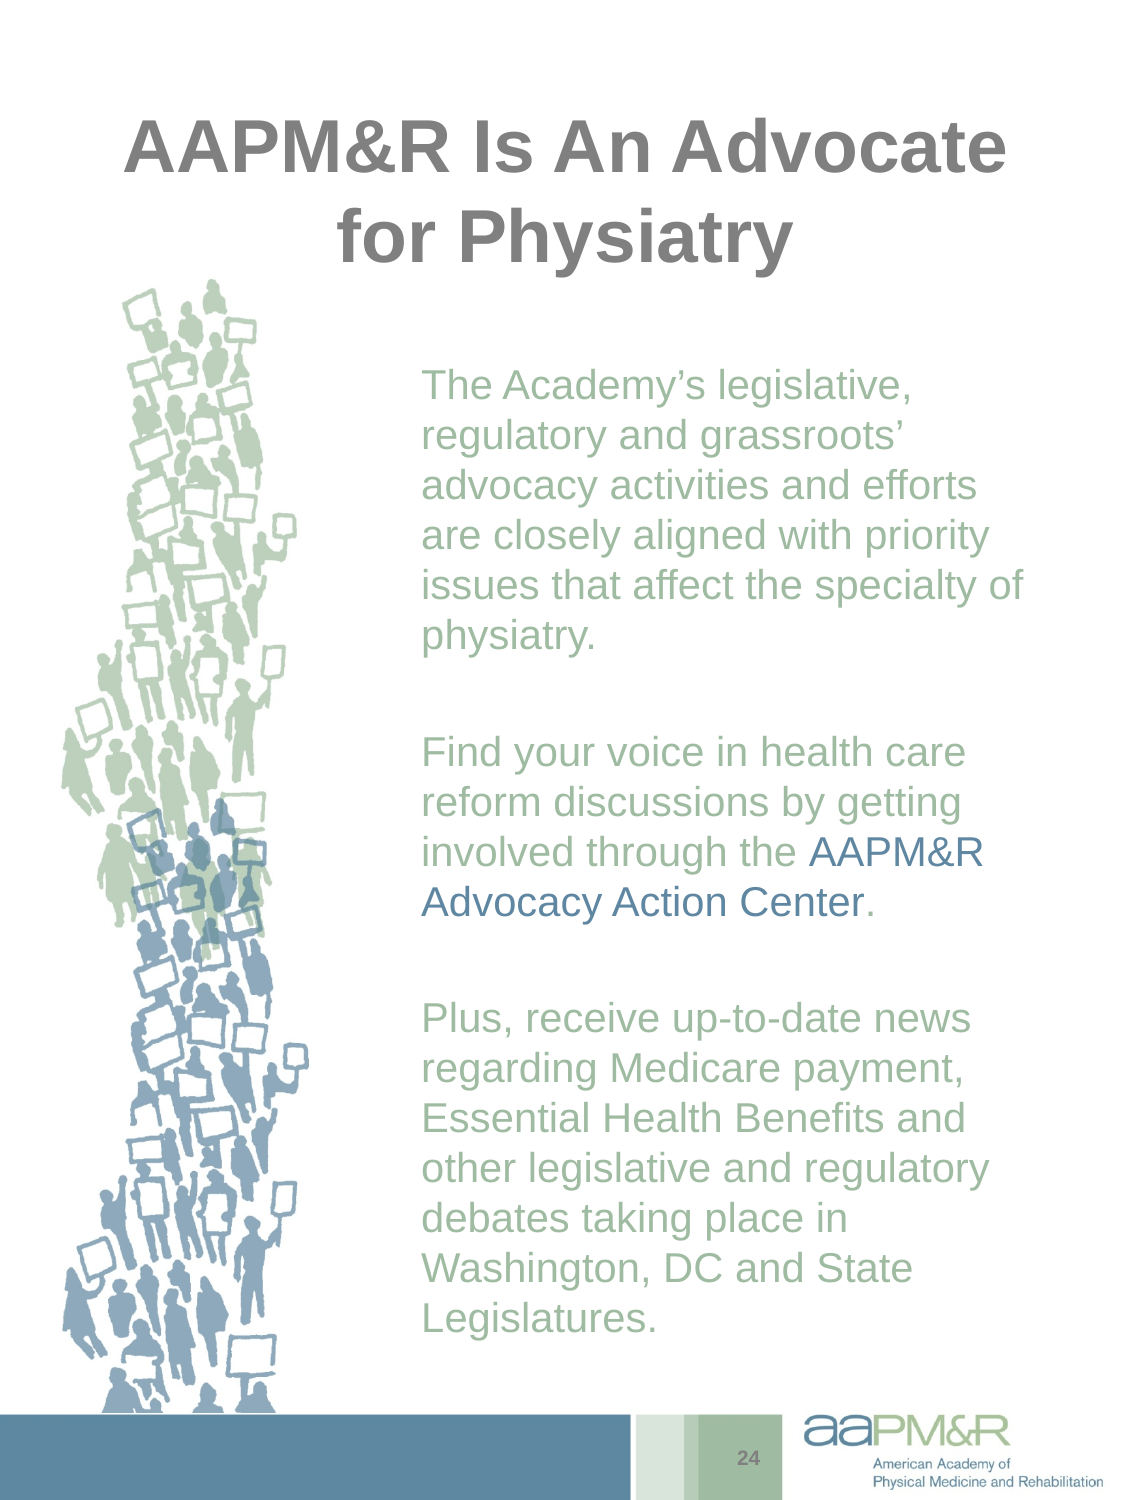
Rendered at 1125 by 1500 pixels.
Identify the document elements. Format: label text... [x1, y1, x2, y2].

picture [0, 0, 1125, 1500]
list The Academy’s legislative, regulatory and grassroots’ advocacy activities and efforts are closely aligned with priority issues that affect the specialty of physiatry. Find your voice in health care reform discussions by getting involved through the AAPM&R Advocacy Action Center. Plus, receive up-to-date news regarding Medicare payment, Essential Health Benefits and other legislative and regulatory debates taking place in Washington, DC and State Legislatures. [349, 349, 1041, 1284]
title AAPM&R Is An Advocate for Physiatry [87, 62, 1045, 313]
slide_number 24 [524, 1437, 776, 1500]
